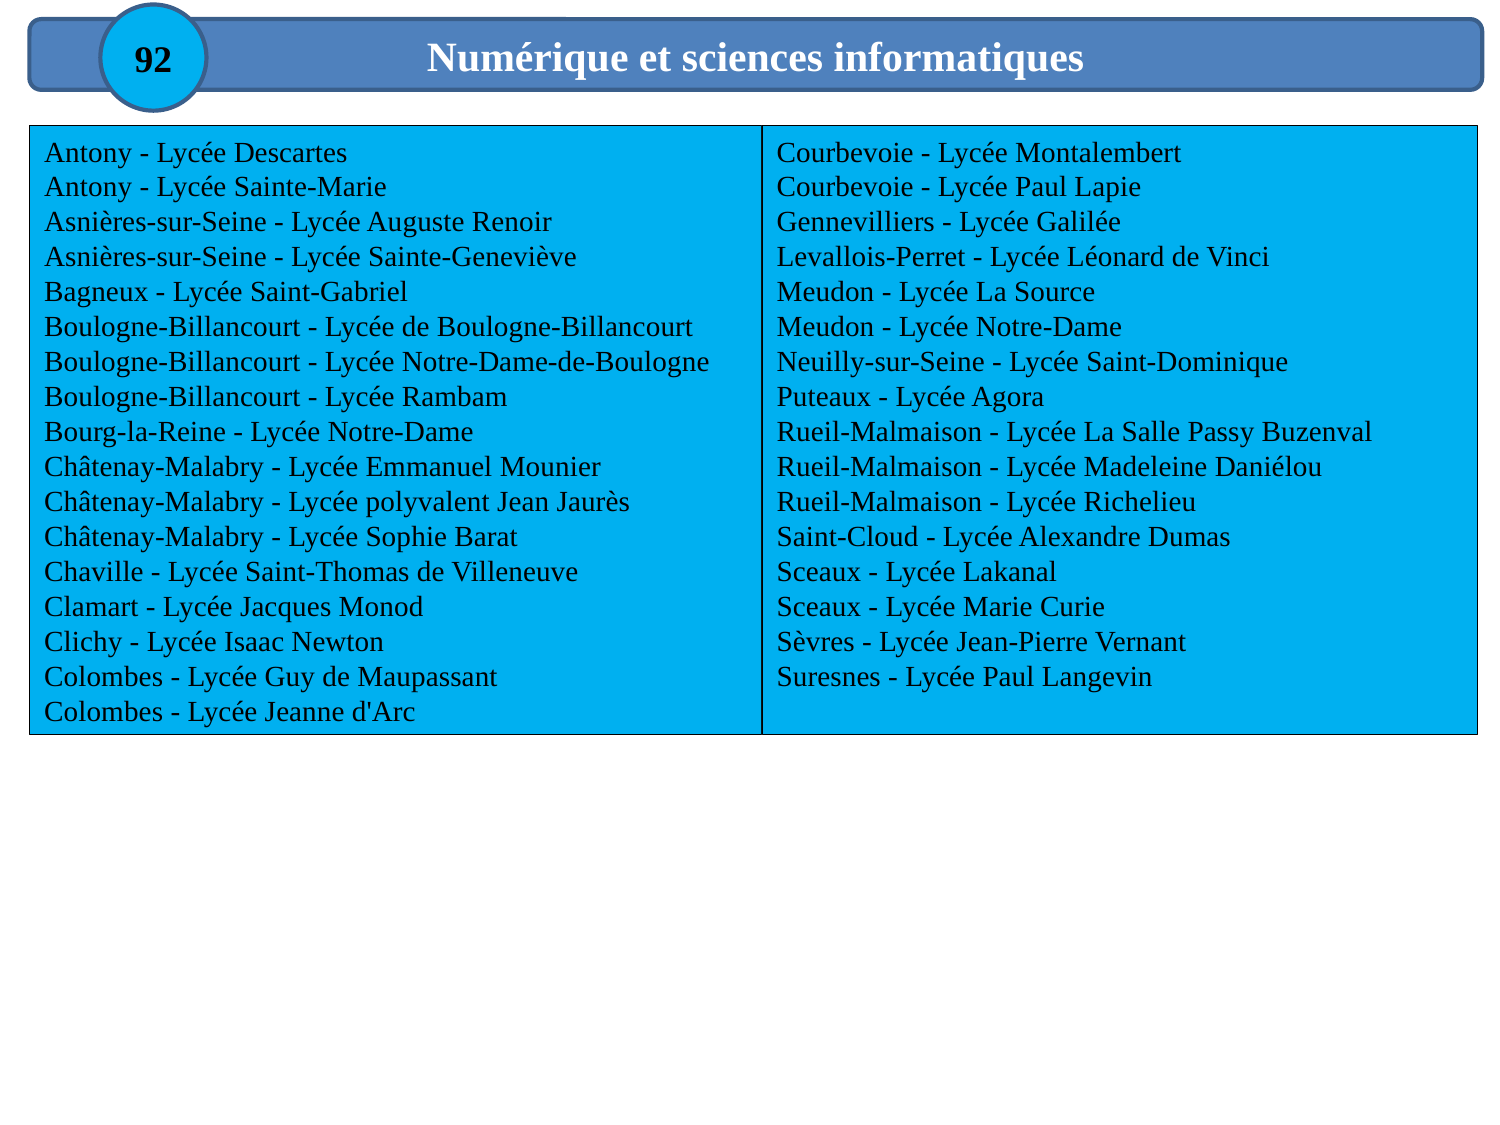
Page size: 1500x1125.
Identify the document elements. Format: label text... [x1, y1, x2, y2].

text_box 92 [98, 2, 209, 113]
text_box Courbevoie - Lycée Montalembert Courbevoie - Lycée Paul Lapie Gennevilliers - Lycée Galilée Levallois-Perret - Lycée Léonard de Vinci Meudon - Lycée La Source Meudon - Lycée Notre-Dame Neuilly-sur-Seine - Lycée Saint-Dominique Puteaux - Lycée Agora Rueil-Malmaison - Lycée La Salle Passy Buzenval Rueil-Malmaison - Lycée Madeleine Daniélou Rueil-Malmaison - Lycée Richelieu Saint-Cloud - Lycée Alexandre Dumas Sceaux - Lycée Lakanal Sceaux - Lycée Marie Curie Sèvres - Lycée Jean-Pierre Vernant Suresnes - Lycée Paul Langevin [761, 125, 1477, 735]
text_box Antony - Lycée Descartes Antony - Lycée Sainte-Marie Asnières-sur-Seine - Lycée Auguste Renoir Asnières-sur-Seine - Lycée Sainte-Geneviève Bagneux - Lycée Saint-Gabriel Boulogne-Billancourt - Lycée de Boulogne-Billancourt Boulogne-Billancourt - Lycée Notre-Dame-de-Boulogne Boulogne-Billancourt - Lycée Rambam Bourg-la-Reine - Lycée Notre-Dame Châtenay-Malabry - Lycée Emmanuel Mounier Châtenay-Malabry - Lycée polyvalent Jean Jaurès Châtenay-Malabry - Lycée Sophie Barat Chaville - Lycée Saint-Thomas de Villeneuve Clamart - Lycée Jacques Monod Clichy - Lycée Isaac Newton Colombes - Lycée Guy de Maupassant Colombes - Lycée Jeanne d'Arc [29, 125, 761, 735]
text_box Numérique et sciences informatiques [27, 16, 116, 92]
text_box Numérique et sciences informatiques [191, 16, 1485, 92]
